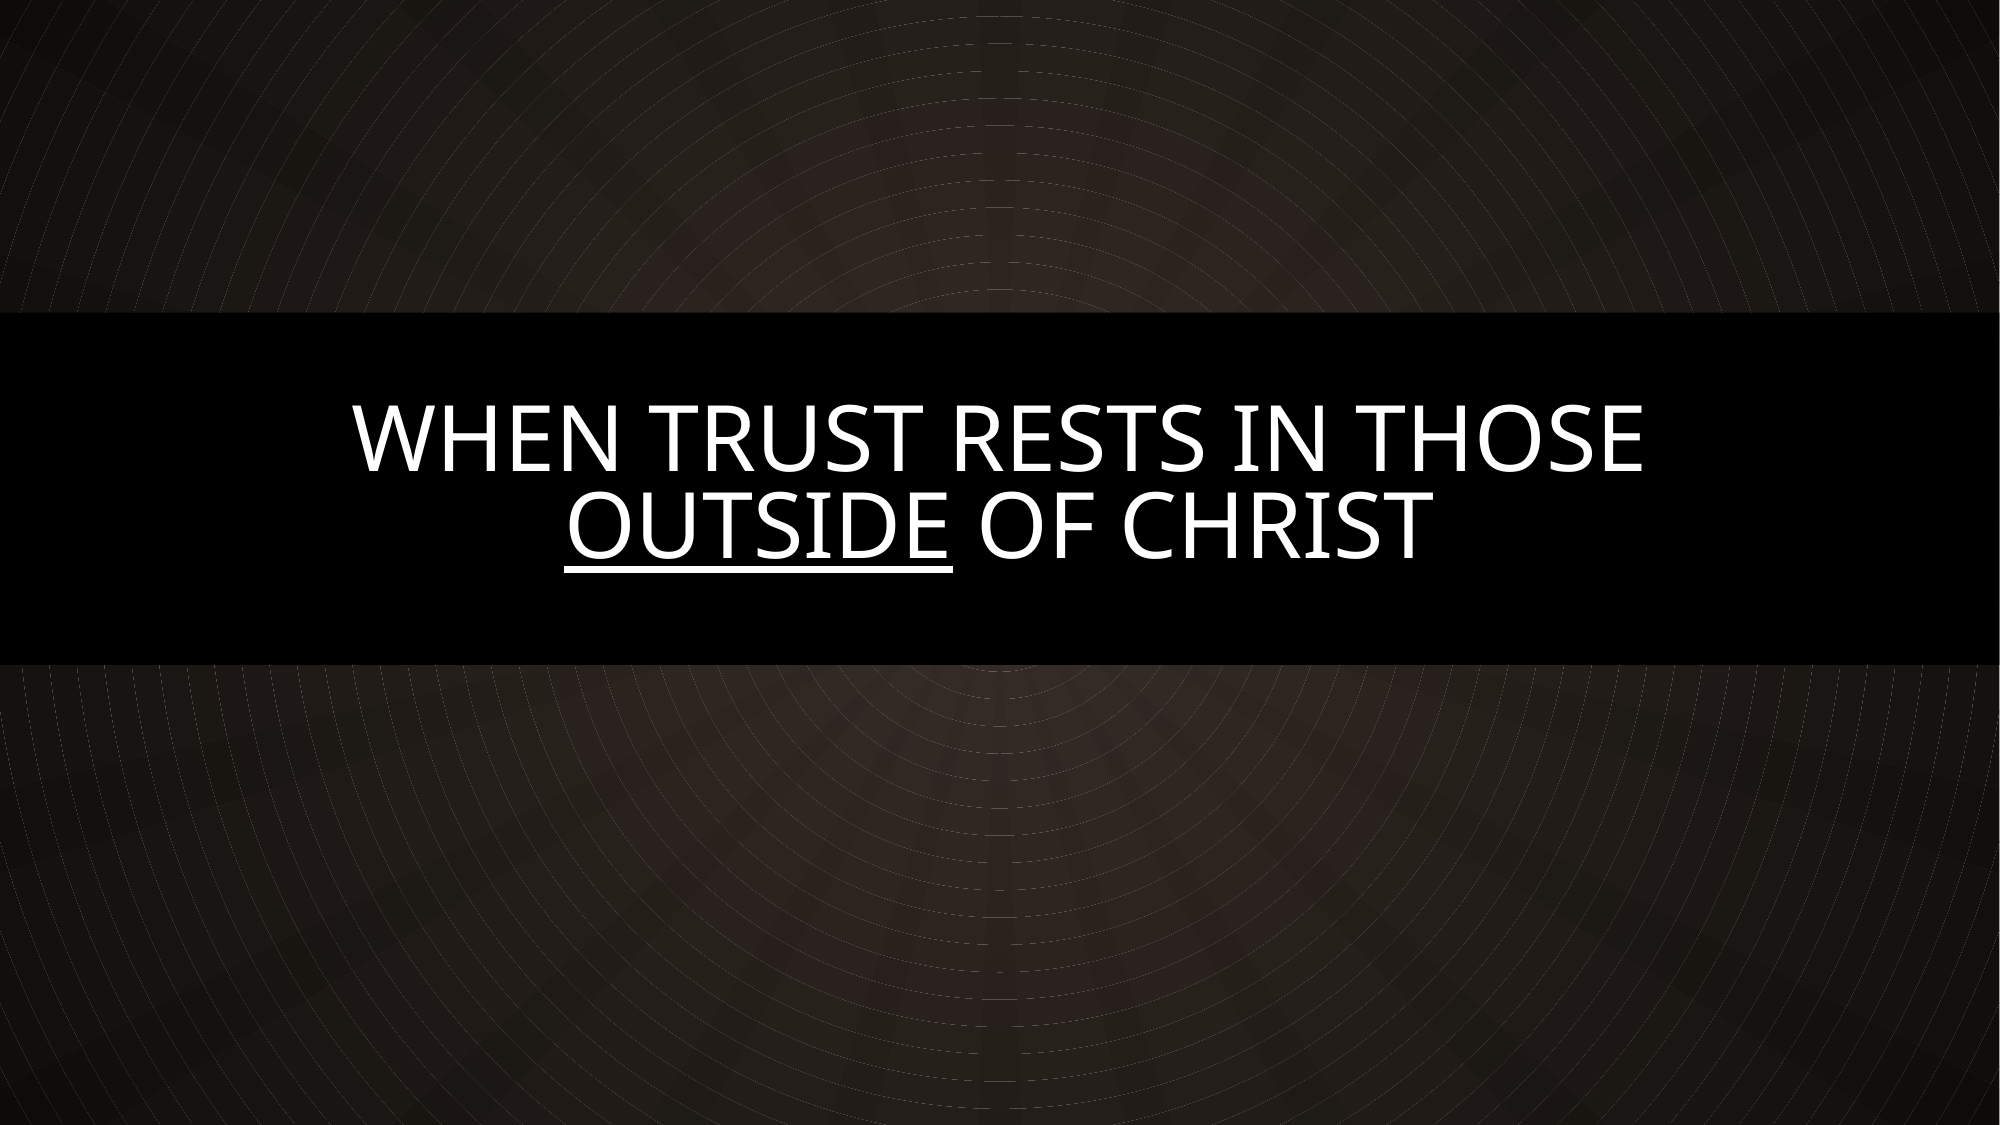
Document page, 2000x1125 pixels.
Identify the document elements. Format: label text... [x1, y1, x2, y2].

title When Trust rests in those OUTSIDE of Christ [199, 312, 1800, 665]
